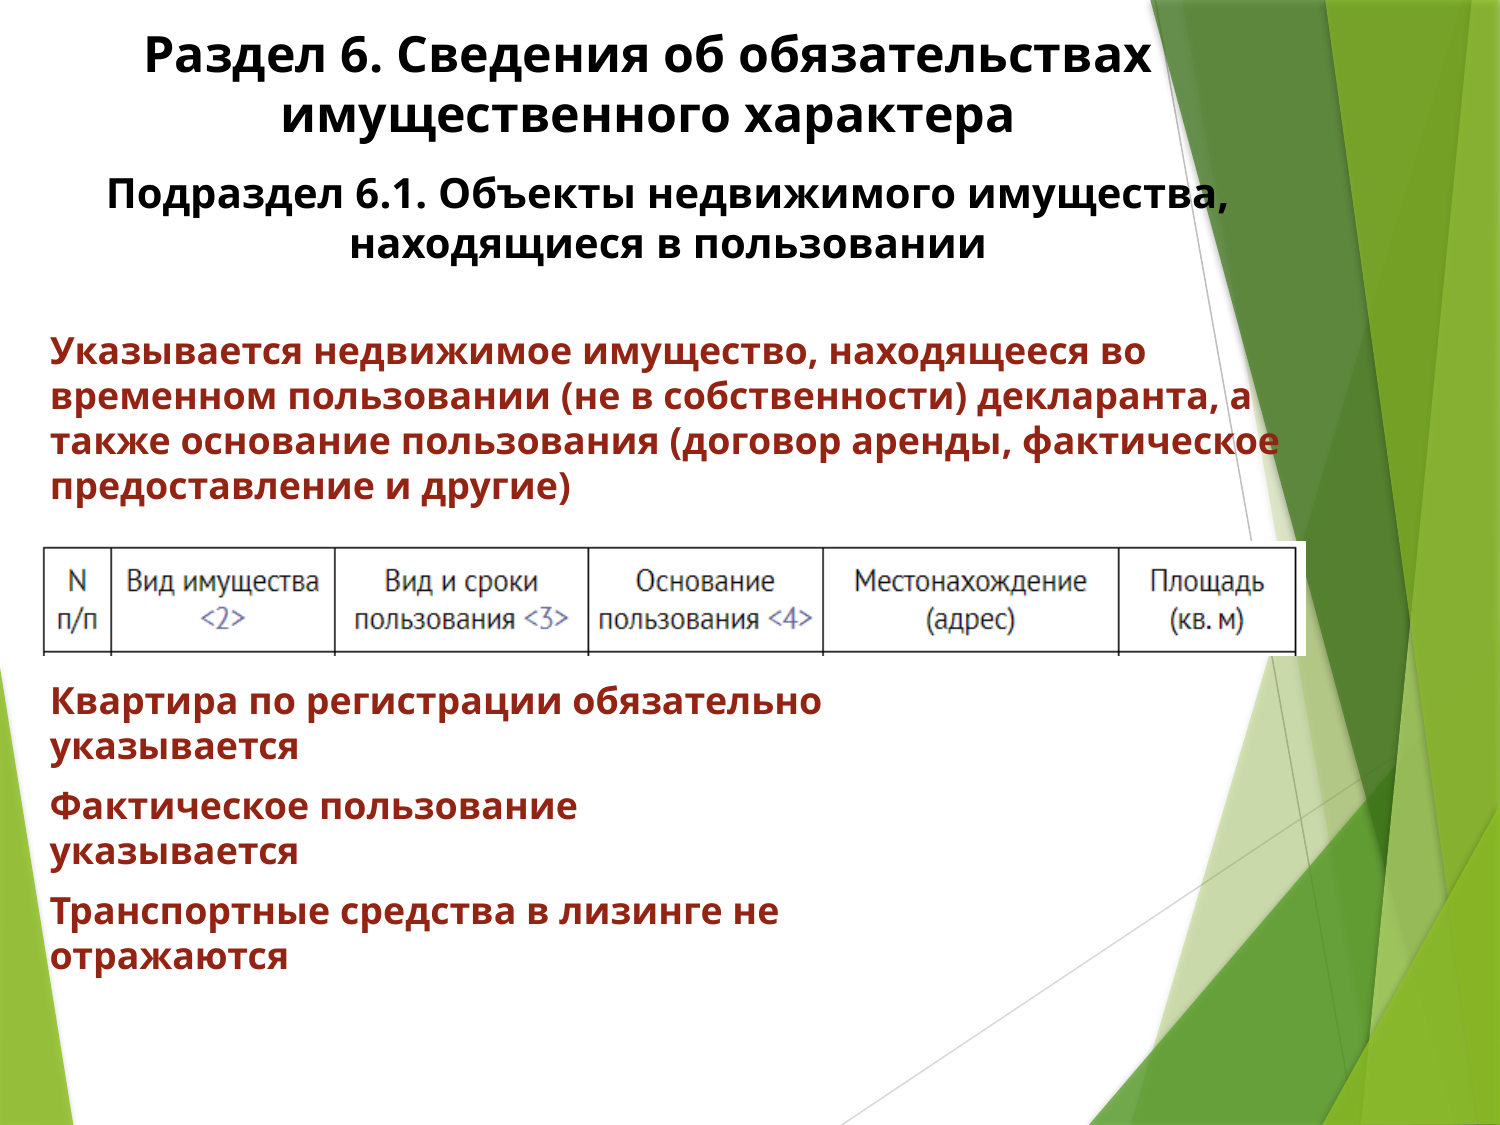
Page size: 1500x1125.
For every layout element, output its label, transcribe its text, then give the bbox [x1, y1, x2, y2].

text_box Транспортные средства в лизинге не отражаются [33, 892, 1021, 972]
text_box Указывается недвижимое имущество, находящееся во временном пользовании (не в собственности) декларанта, а также основание пользования (договор аренды, фактическое предоставление и другие) [33, 309, 1368, 525]
text_box Квартира по регистрации обязательно указывается [33, 682, 1094, 762]
text_box Раздел 6. Сведения об обязательствах имущественного характера [34, 15, 1262, 151]
text_box Подраздел 6.1. Объекты недвижимого имущества, находящиеся в пользовании [51, 158, 1285, 274]
text_box Фактическое пользование указывается [33, 787, 827, 867]
picture [34, 540, 1306, 656]
